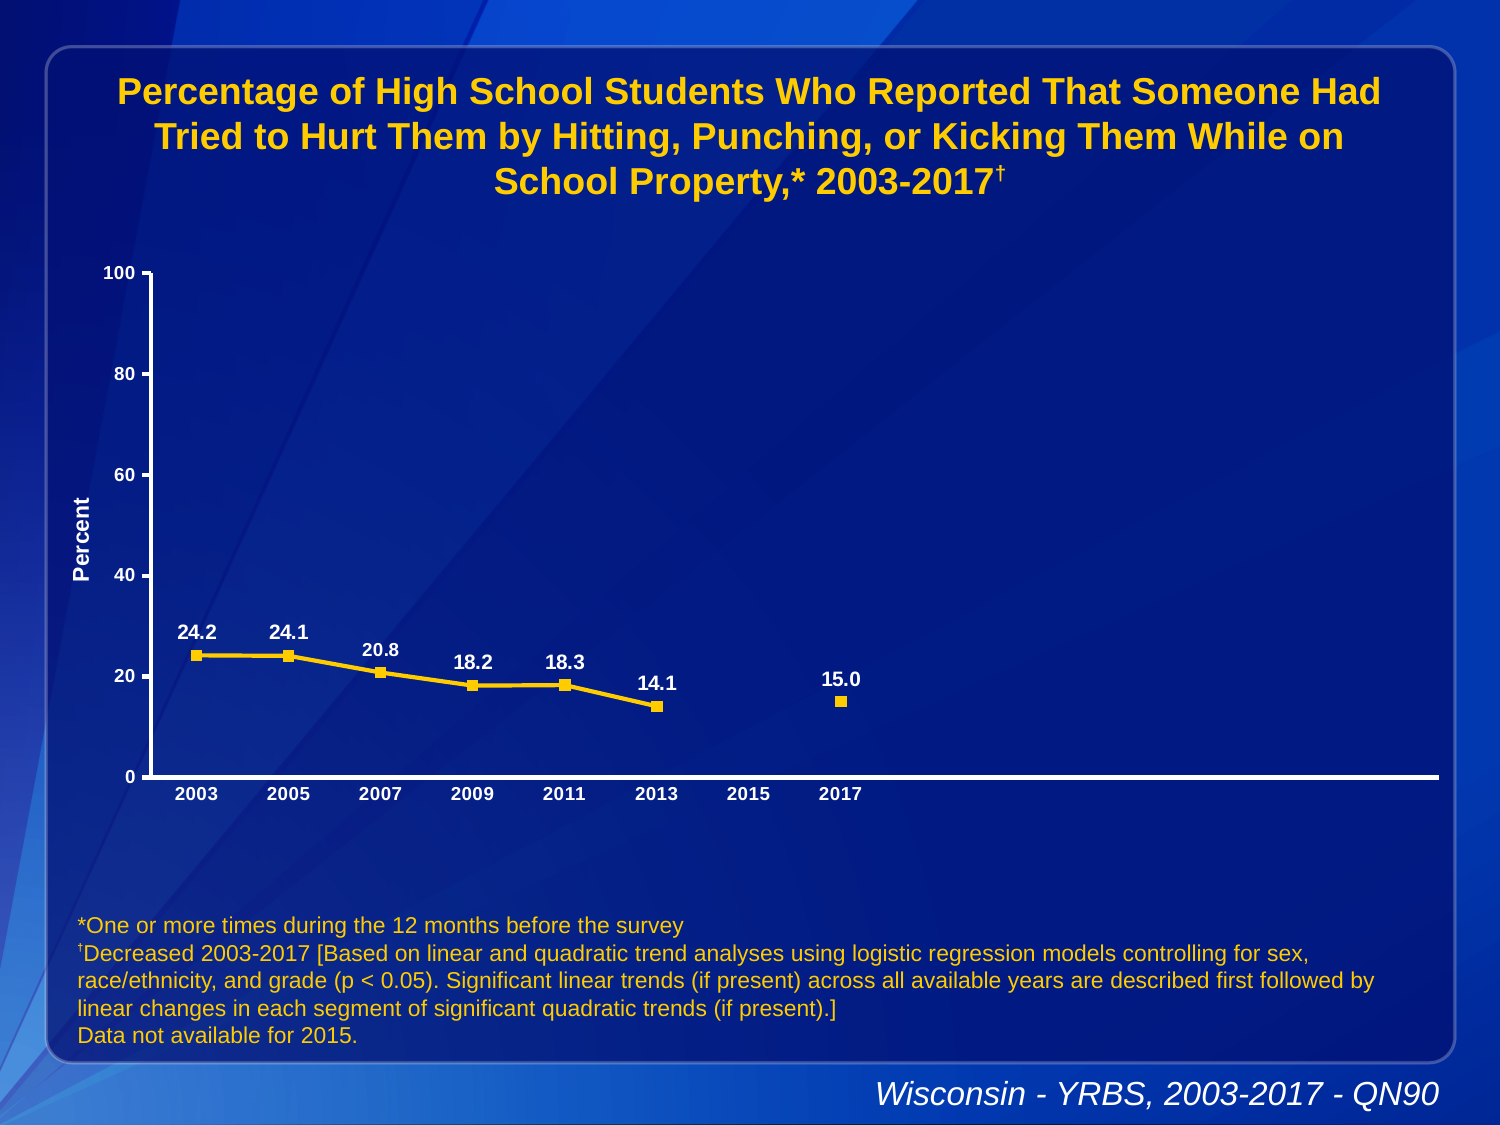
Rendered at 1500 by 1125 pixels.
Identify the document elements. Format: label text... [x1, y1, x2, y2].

picture [0, 0, 1500, 1125]
text_box Wisconsin - YRBS, 2003-2017 - QN90 [62, 1065, 1455, 1120]
text_box Percentage of High School Students Who Reported That Someone Had Tried to Hurt Them by Hitting, Punching, or Kicking Them While on School Property,* 2003-2017† [74, 59, 1425, 210]
text_box *One or more times during the 12 months before the survey †Decreased 2003-2017 [Based on linear and quadratic trend analyses using logistic regression models controlling for sex, race/ethnicity, and grade (p < 0.05). Significant linear trends (if present) across all available years are described first followed by linear changes in each segment of significant quadratic trends (if present).] Data not available for 2015. [62, 903, 1438, 1056]
chart [36, 249, 1463, 851]
